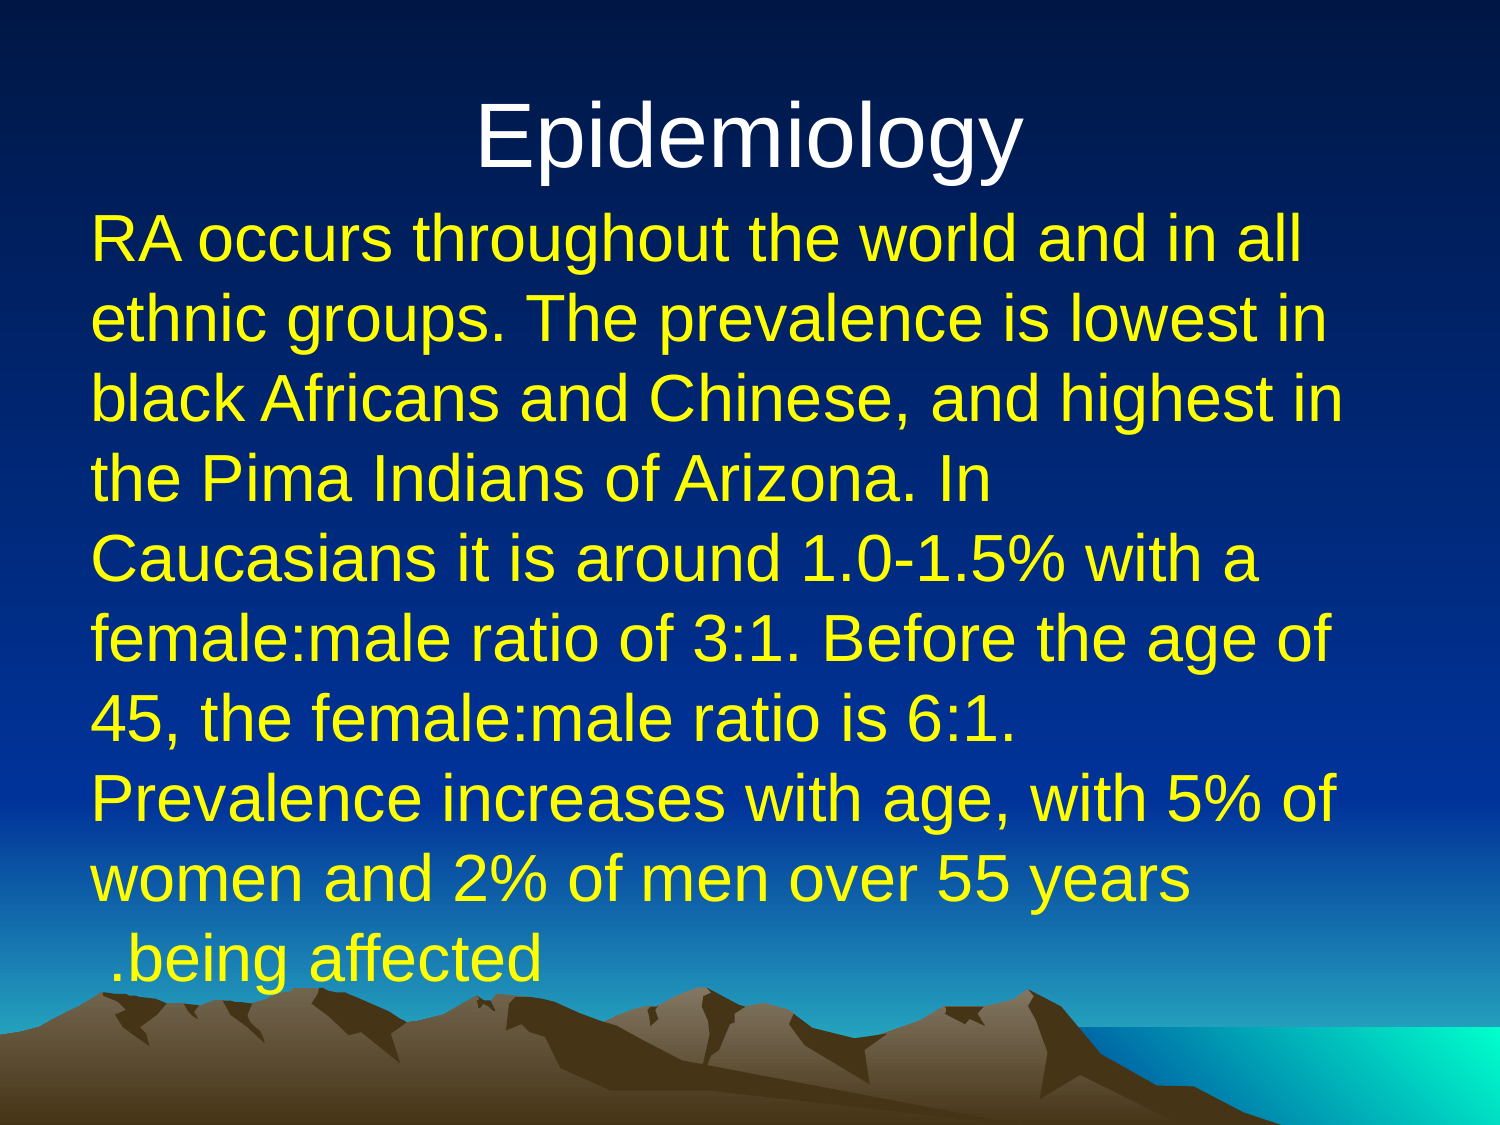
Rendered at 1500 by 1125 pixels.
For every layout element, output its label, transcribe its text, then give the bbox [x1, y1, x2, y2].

list RA occurs throughout the world and in all ethnic groups. The prevalence is lowest in black Africans and Chinese, and highest in the Pima Indians of Arizona. In Caucasians it is around 1.0-1.5% with a female:male ratio of 3:1. Before the age of 45, the female:male ratio is 6:1. Prevalence increases with age, with 5% of women and 2% of men over 55 years being affected. [75, 187, 1425, 1000]
title Epidemiology [74, 37, 1426, 226]
